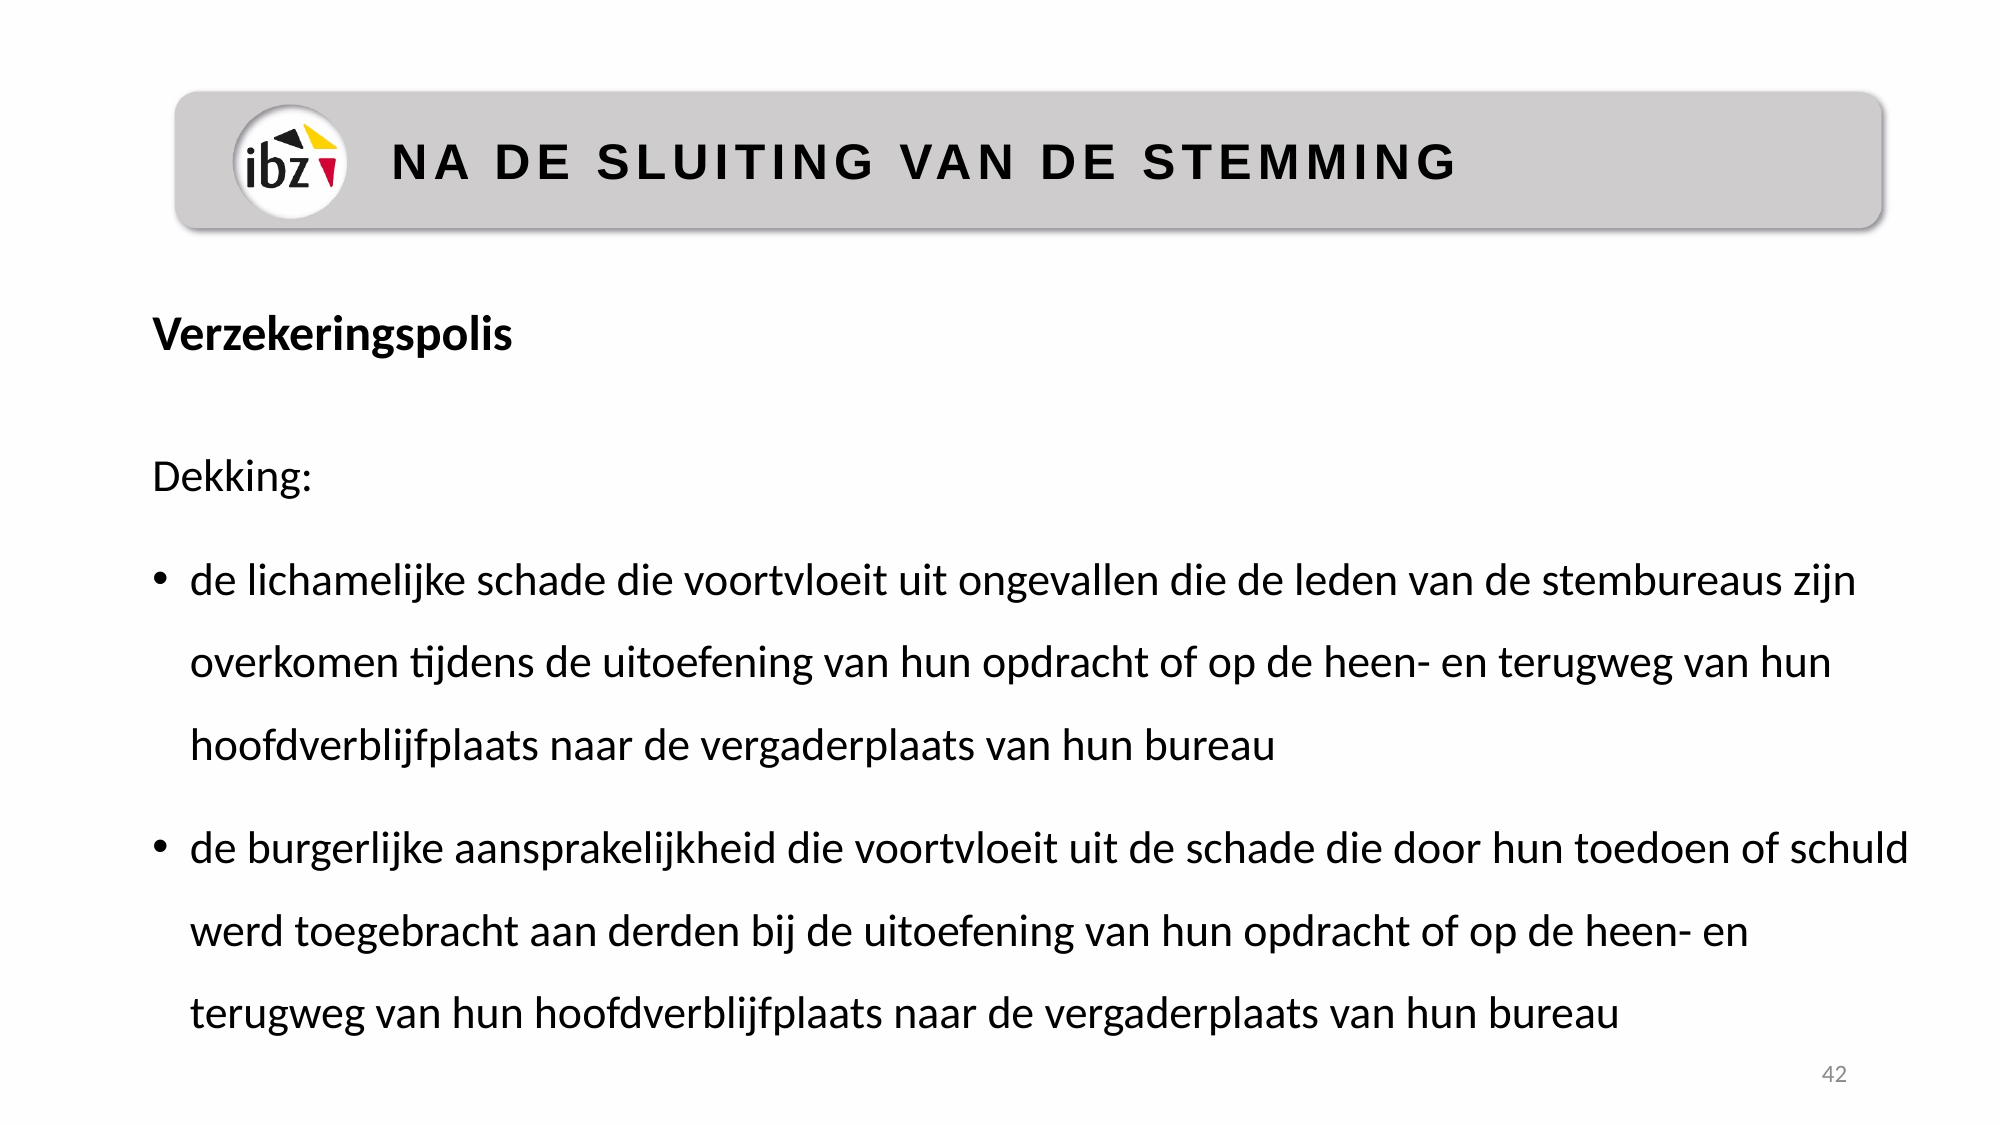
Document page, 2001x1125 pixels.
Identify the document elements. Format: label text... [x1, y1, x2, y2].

slide_number 42 [1412, 1042, 1863, 1103]
list Verzekeringspolis Dekking: de lichamelijke schade die voortvloeit uit ongevallen die de leden van de stembureaus zijn overkomen tijdens de uitoefening van hun opdracht of op de heen- en terugweg van hun hoofdverblijfplaats naar de vergaderplaats van hun bureau de burgerlijke aansprakelijkheid die voortvloeit uit de schade die door hun toedoen of schuld werd toegebracht aan derden bij de uitoefening van hun opdracht of op de heen- en terugweg van hun hoofdverblijfplaats naar de vergaderplaats van hun bureau [137, 299, 1942, 1113]
picture [168, 85, 1894, 241]
